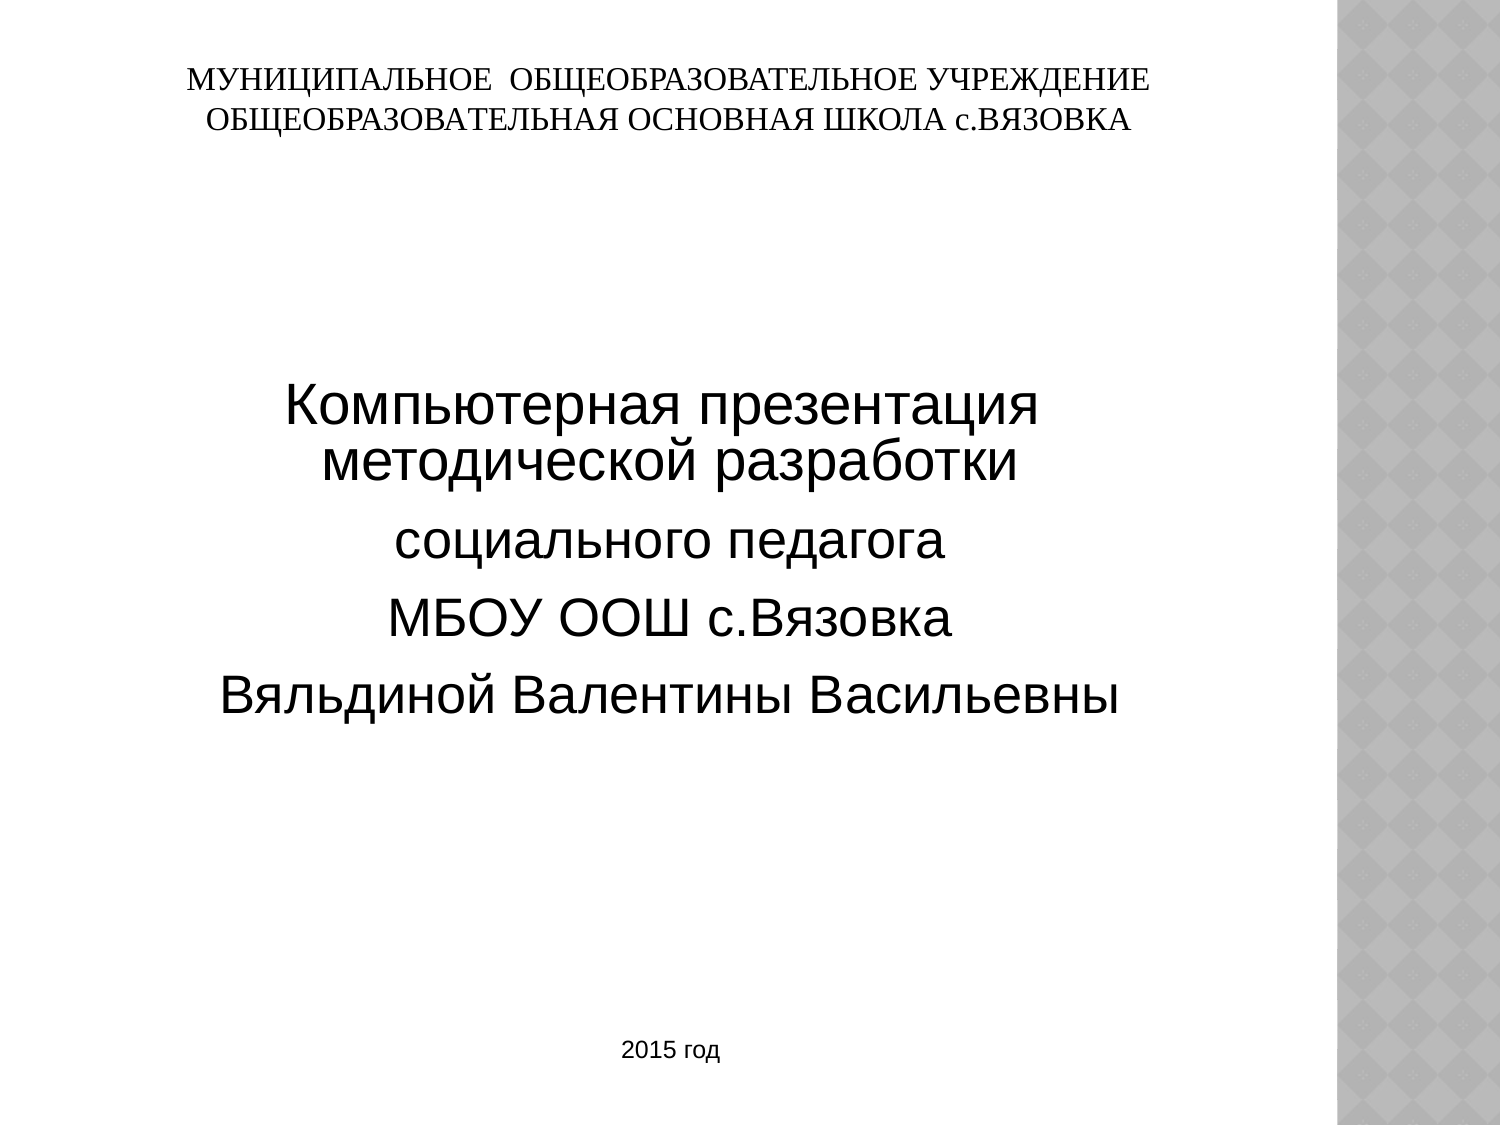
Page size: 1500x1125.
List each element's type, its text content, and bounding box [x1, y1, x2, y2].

title МУНИЦИПАЛЬНОЕ ОБЩЕОБРАЗОВАТЕЛЬНОЕ УЧРЕЖДЕНИЕ ОБЩЕОБРАЗОВАТЕЛЬНАЯ ОСНОВНАЯ ШКОЛА с.ВЯЗОВКА [75, 52, 1263, 138]
list Компьютерная презентация методической разработки социального педагога МБОУ ООШ с.Вязовка Вяльдиной Валентины Васильевны 2015 год [76, 255, 1265, 1051]
